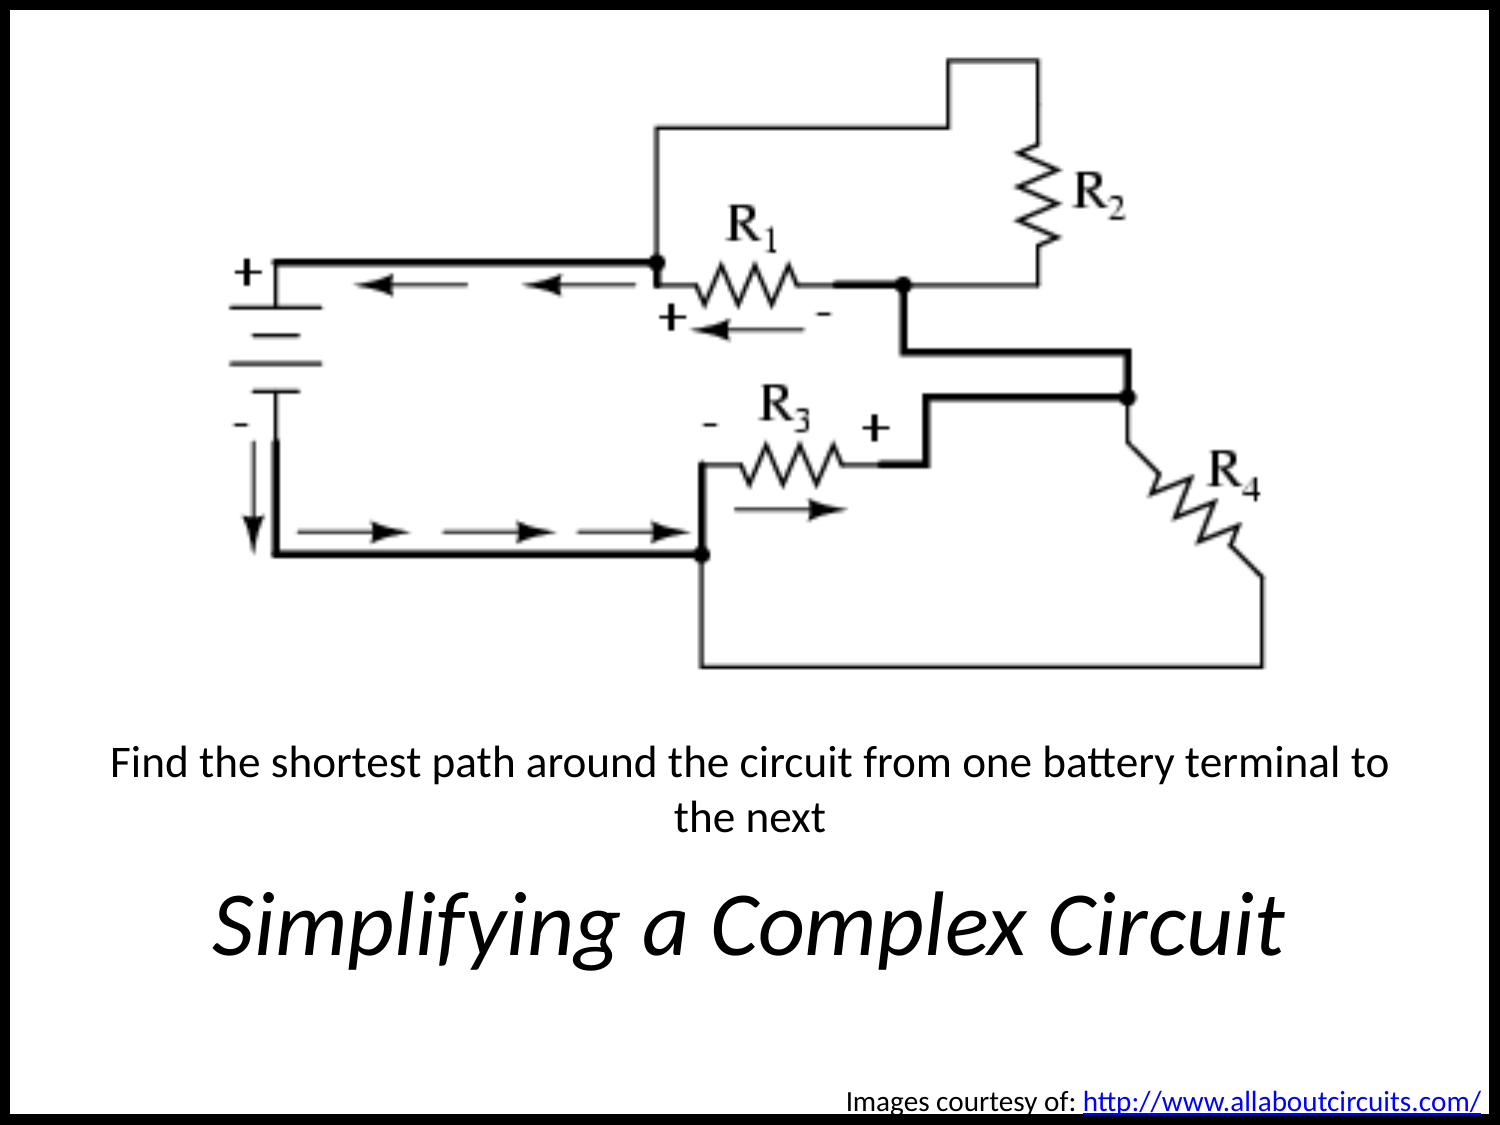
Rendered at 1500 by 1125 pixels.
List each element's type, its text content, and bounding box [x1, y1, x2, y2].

list Find the shortest path around the circuit from one battery terminal to the next [75, 725, 1425, 850]
title Simplifying a Complex Circuit [75, 850, 1425, 1013]
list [211, 44, 1289, 688]
text_box Images courtesy of: http://www.allaboutcircuits.com/ [831, 1074, 1497, 1125]
